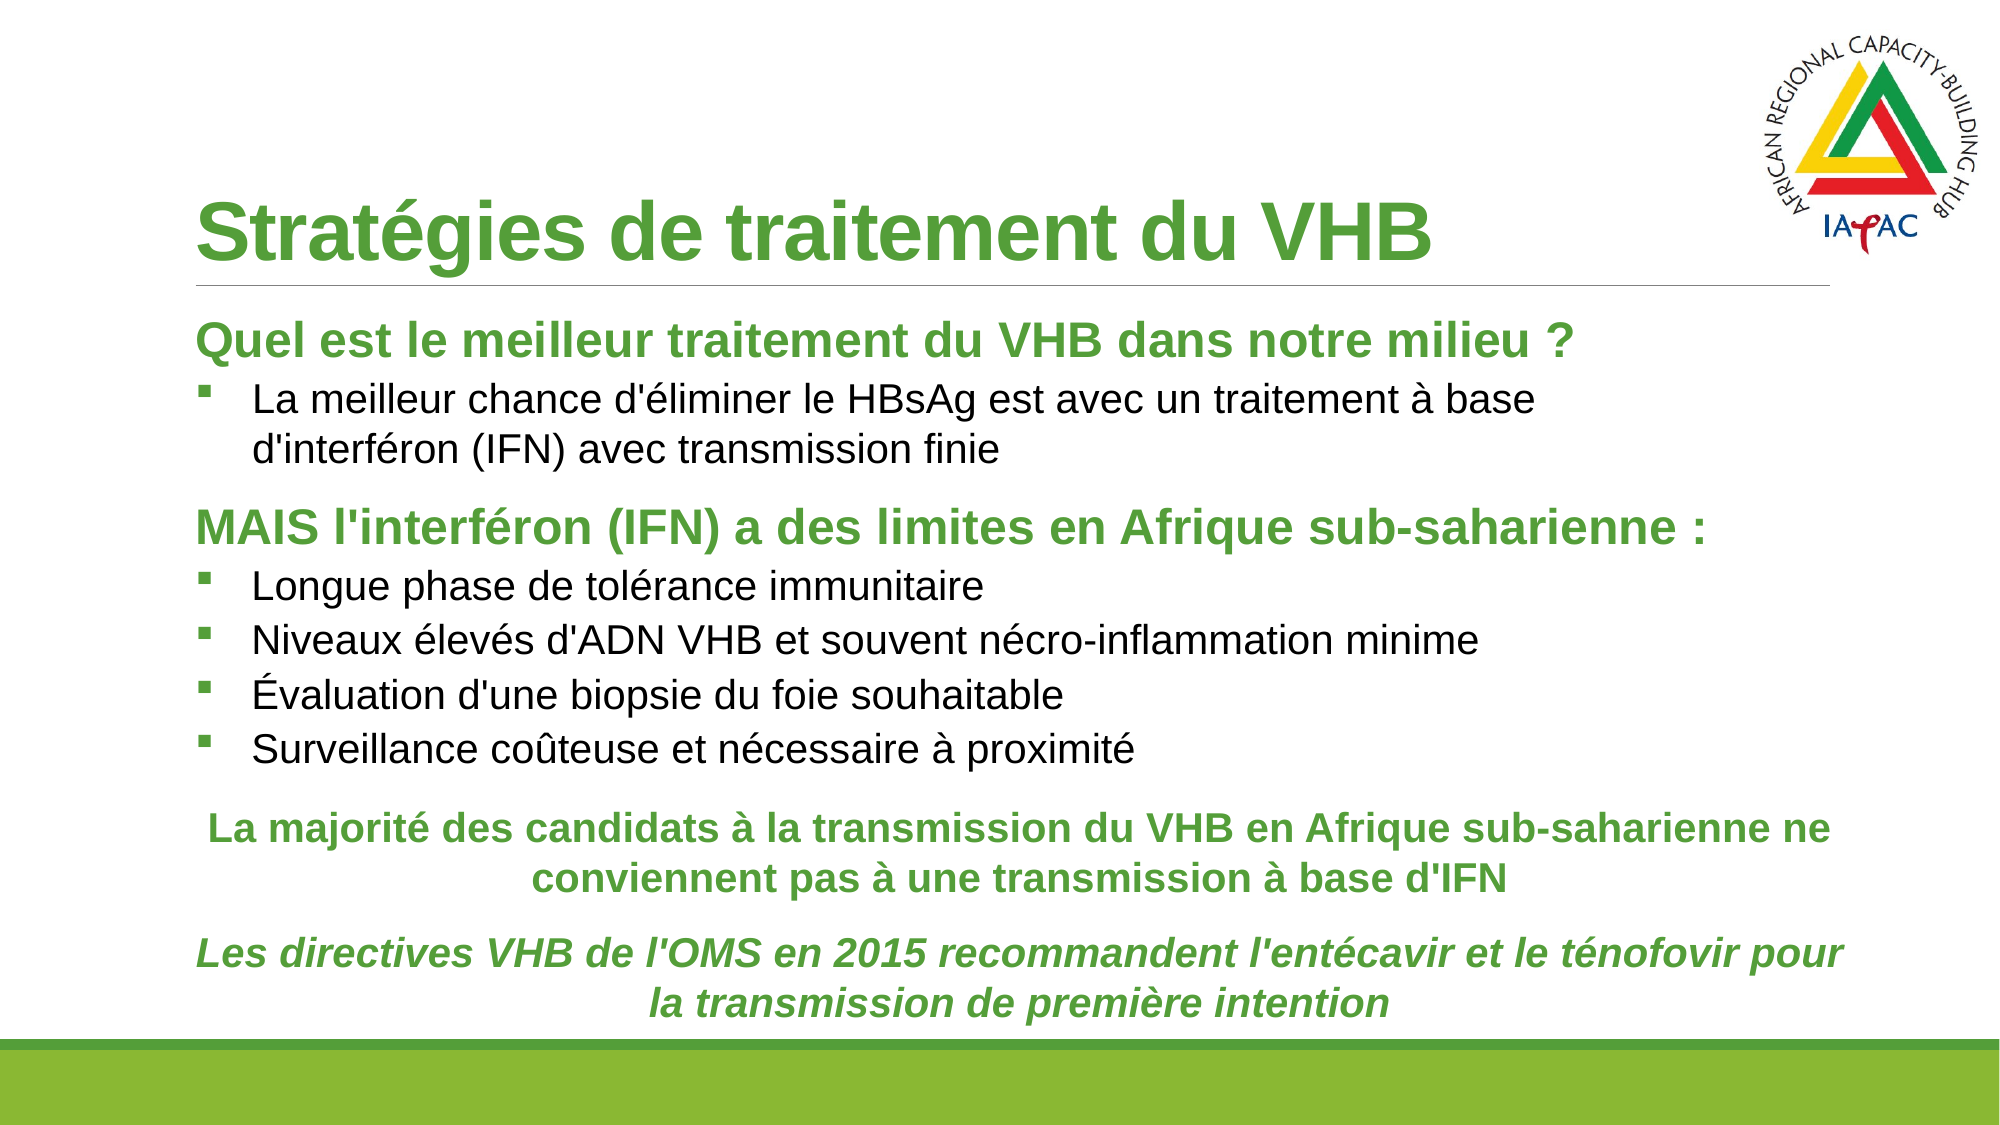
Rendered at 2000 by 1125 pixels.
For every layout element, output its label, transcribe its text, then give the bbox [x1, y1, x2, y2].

list Quel est le meilleur traitement du VHB dans notre milieu ? La meilleur chance d'éliminer le HBsAg est avec un traitement à base d'interféron (IFN) avec transmission finie MAIS l'interféron (IFN) a des limites en Afrique sub-saharienne : Longue phase de tolérance immunitaire Niveaux élevés d'ADN VHB et souvent nécro-inflammation minime Évaluation d'une biopsie du foie souhaitable Surveillance coûteuse et nécessaire à proximité La majorité des candidats à la transmission du VHB en Afrique sub-saharienne ne conviennent pas à une transmission à base d'IFN Les directives VHB de l'OMS en 2015 recommandent l'entécavir et le ténofovir pour la transmission de première intention [195, 299, 1845, 1035]
picture [1749, 28, 1996, 268]
title Stratégies de traitement du VHB [179, 47, 1830, 285]
